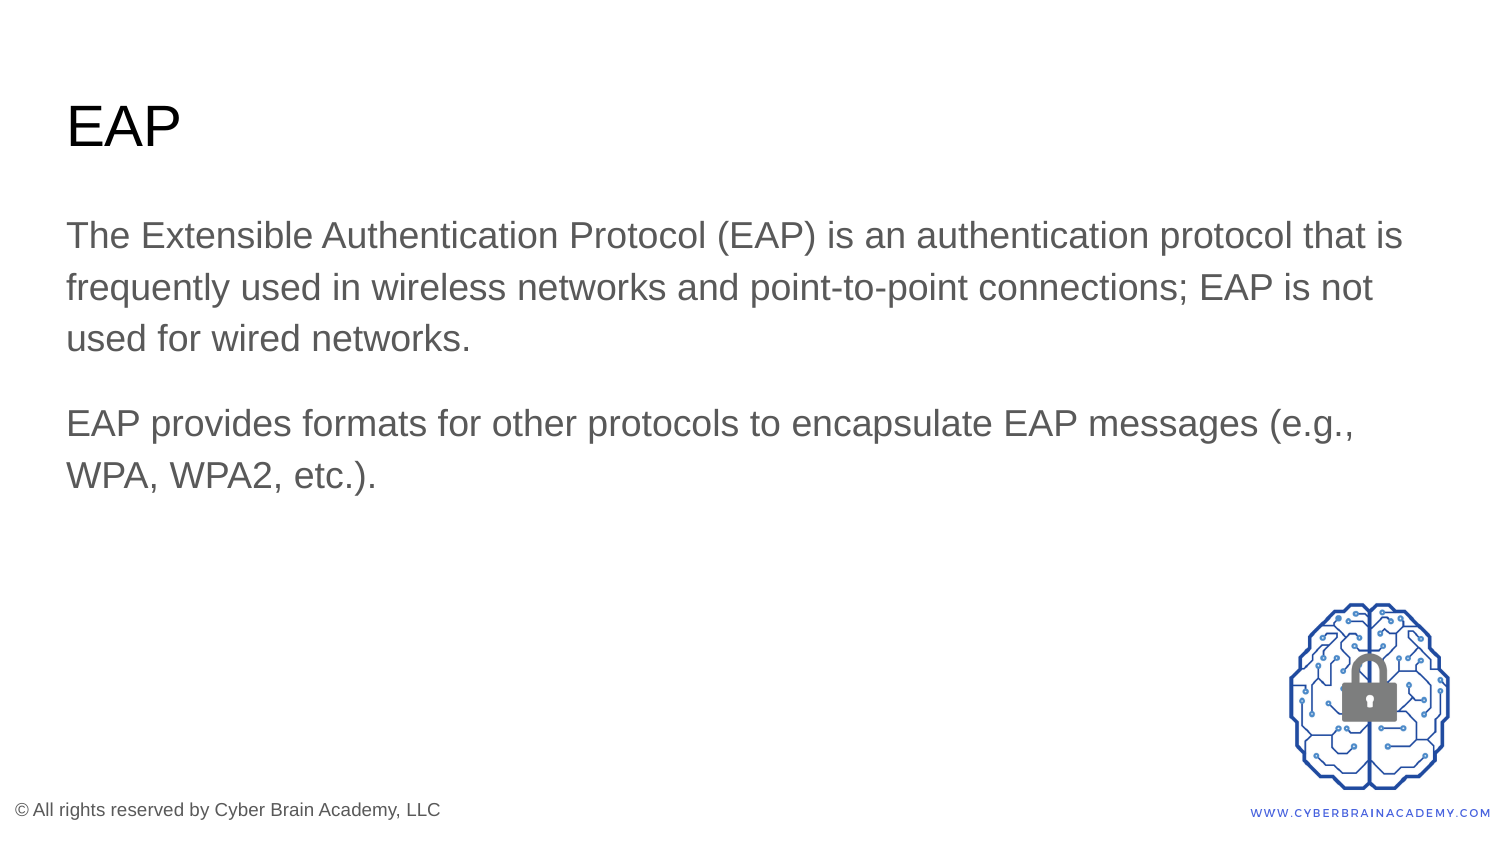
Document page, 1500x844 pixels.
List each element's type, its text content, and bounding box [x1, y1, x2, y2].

list The Extensible Authentication Protocol (EAP) is an authentication protocol that is frequently used in wireless networks and point-to-point connections; EAP is not used for wired networks. EAP provides formats for other protocols to encapsulate EAP messages (e.g., WPA, WPA2, etc.). [51, 189, 1449, 750]
picture [1242, 586, 1500, 844]
title EAP [51, 72, 1449, 167]
